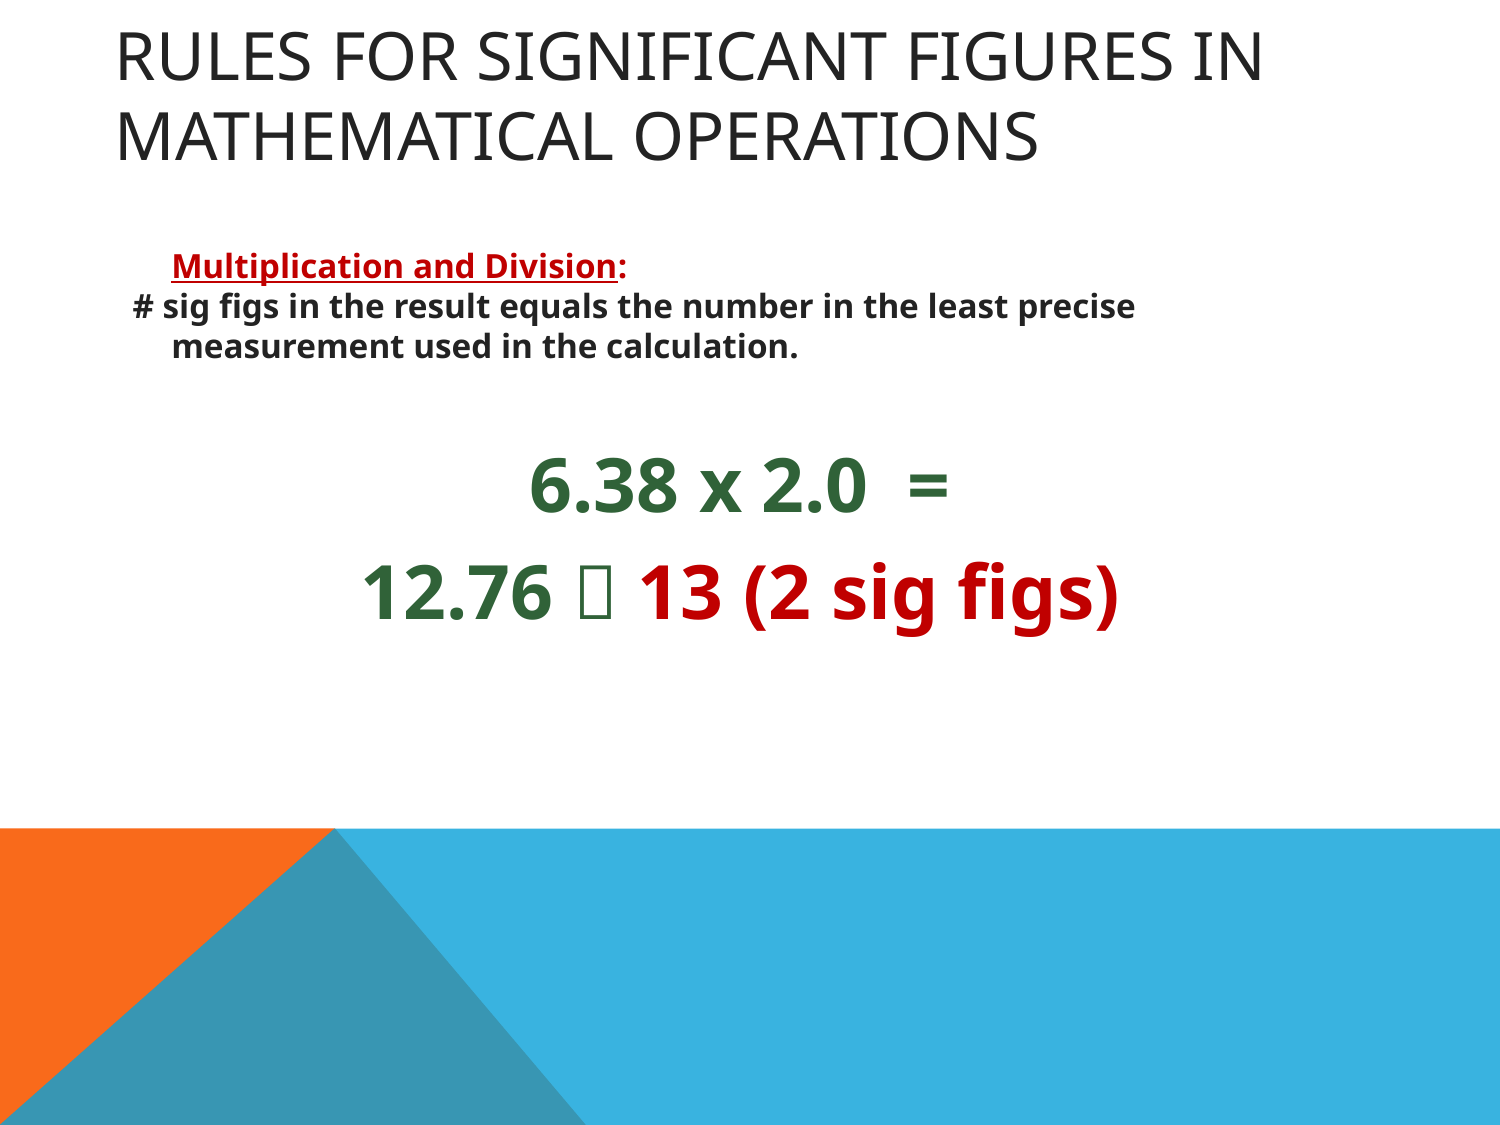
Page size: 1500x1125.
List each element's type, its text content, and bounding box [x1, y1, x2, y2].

title Rules for Significant Figures in Mathematical Operations [99, 0, 1388, 188]
list Multiplication and Division: # sig figs in the result equals the number in the least precise measurement used in the calculation. 6.38 x 2.0 = 12.76  13 (2 sig figs) [99, 237, 1388, 1125]
